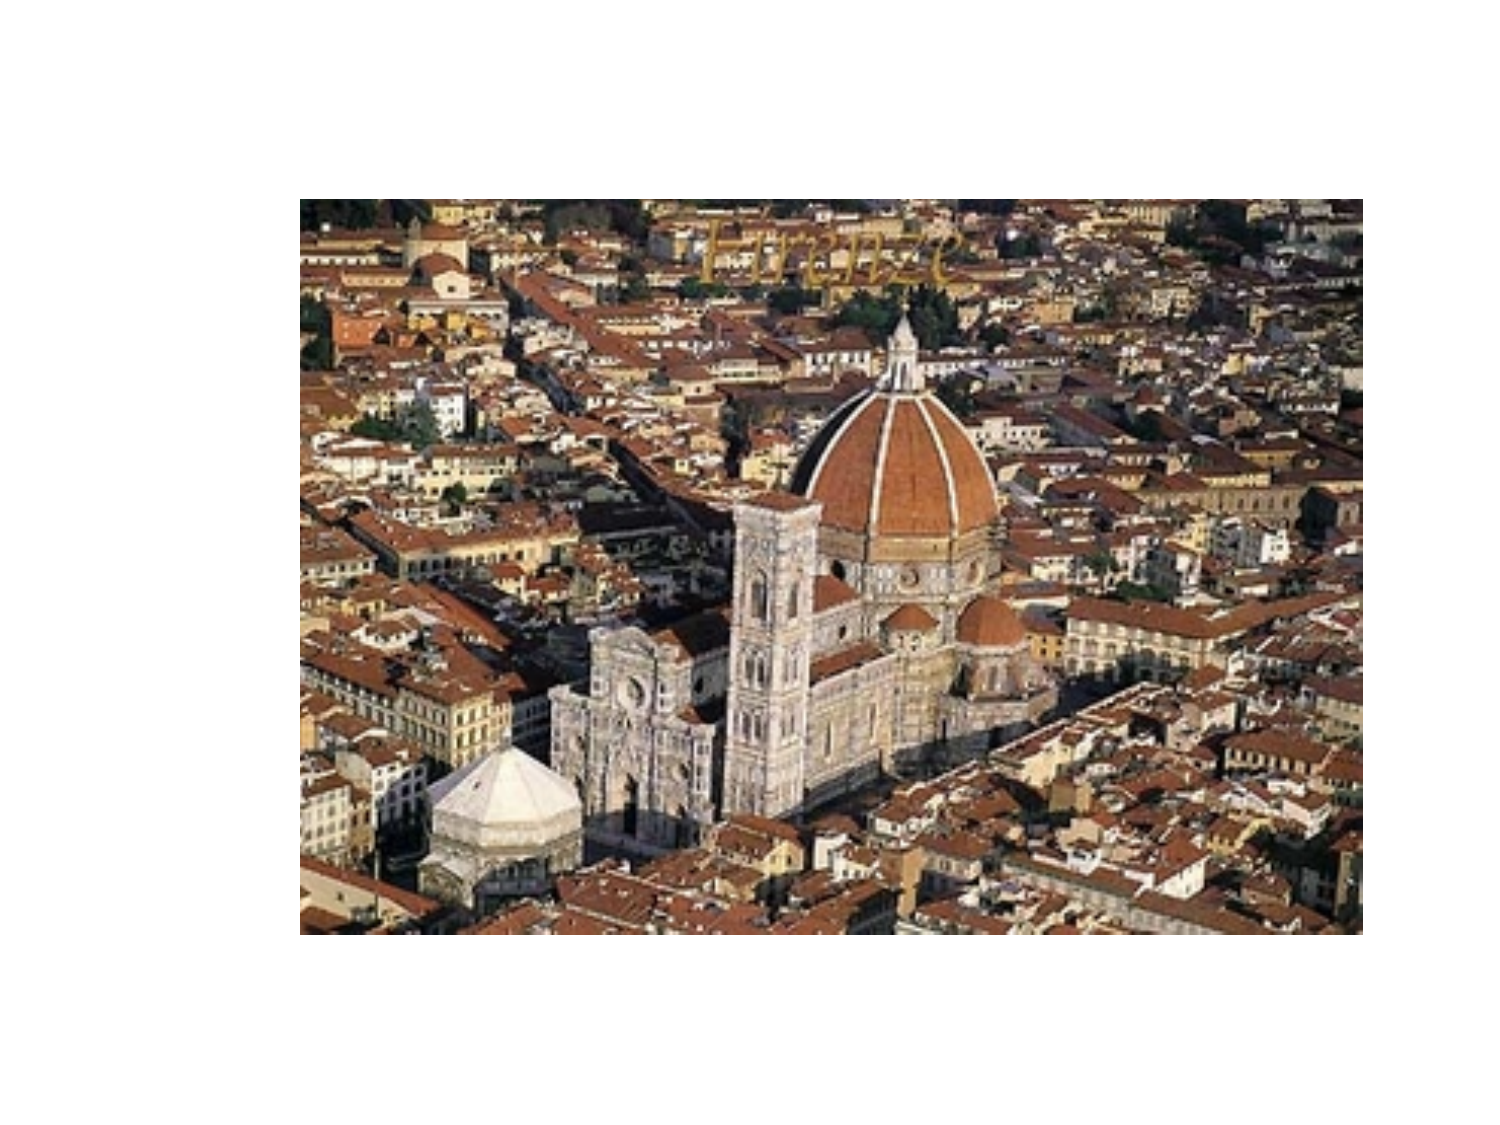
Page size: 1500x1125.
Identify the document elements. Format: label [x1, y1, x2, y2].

picture [299, 199, 1363, 935]
